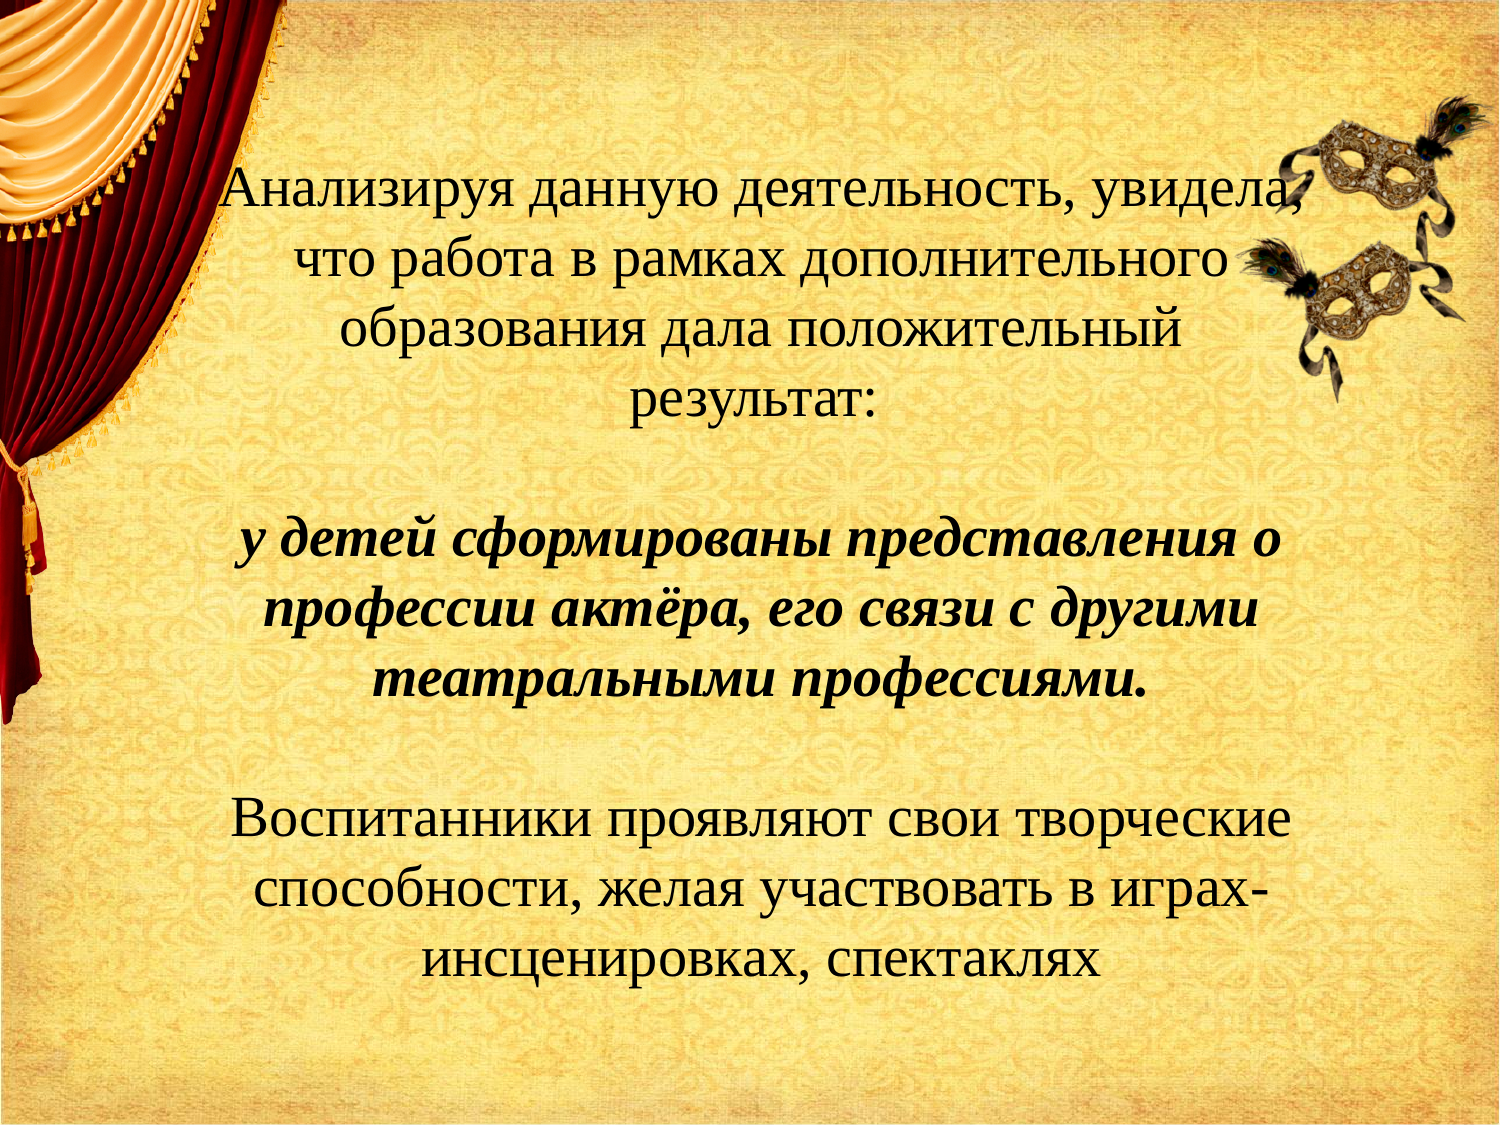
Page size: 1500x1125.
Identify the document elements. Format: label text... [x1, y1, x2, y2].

list Анализируя данную деятельность, увидела, что работа в рамках дополнительного образования дала положительный результат: у детей сформированы представления о профессии актёра, его связи с другими театральными профессиями. Воспитанники проявляют свои творческие способности, желая участвовать в играх-инсценировках, спектаклях [199, 140, 1325, 903]
picture [0, 0, 1500, 1125]
